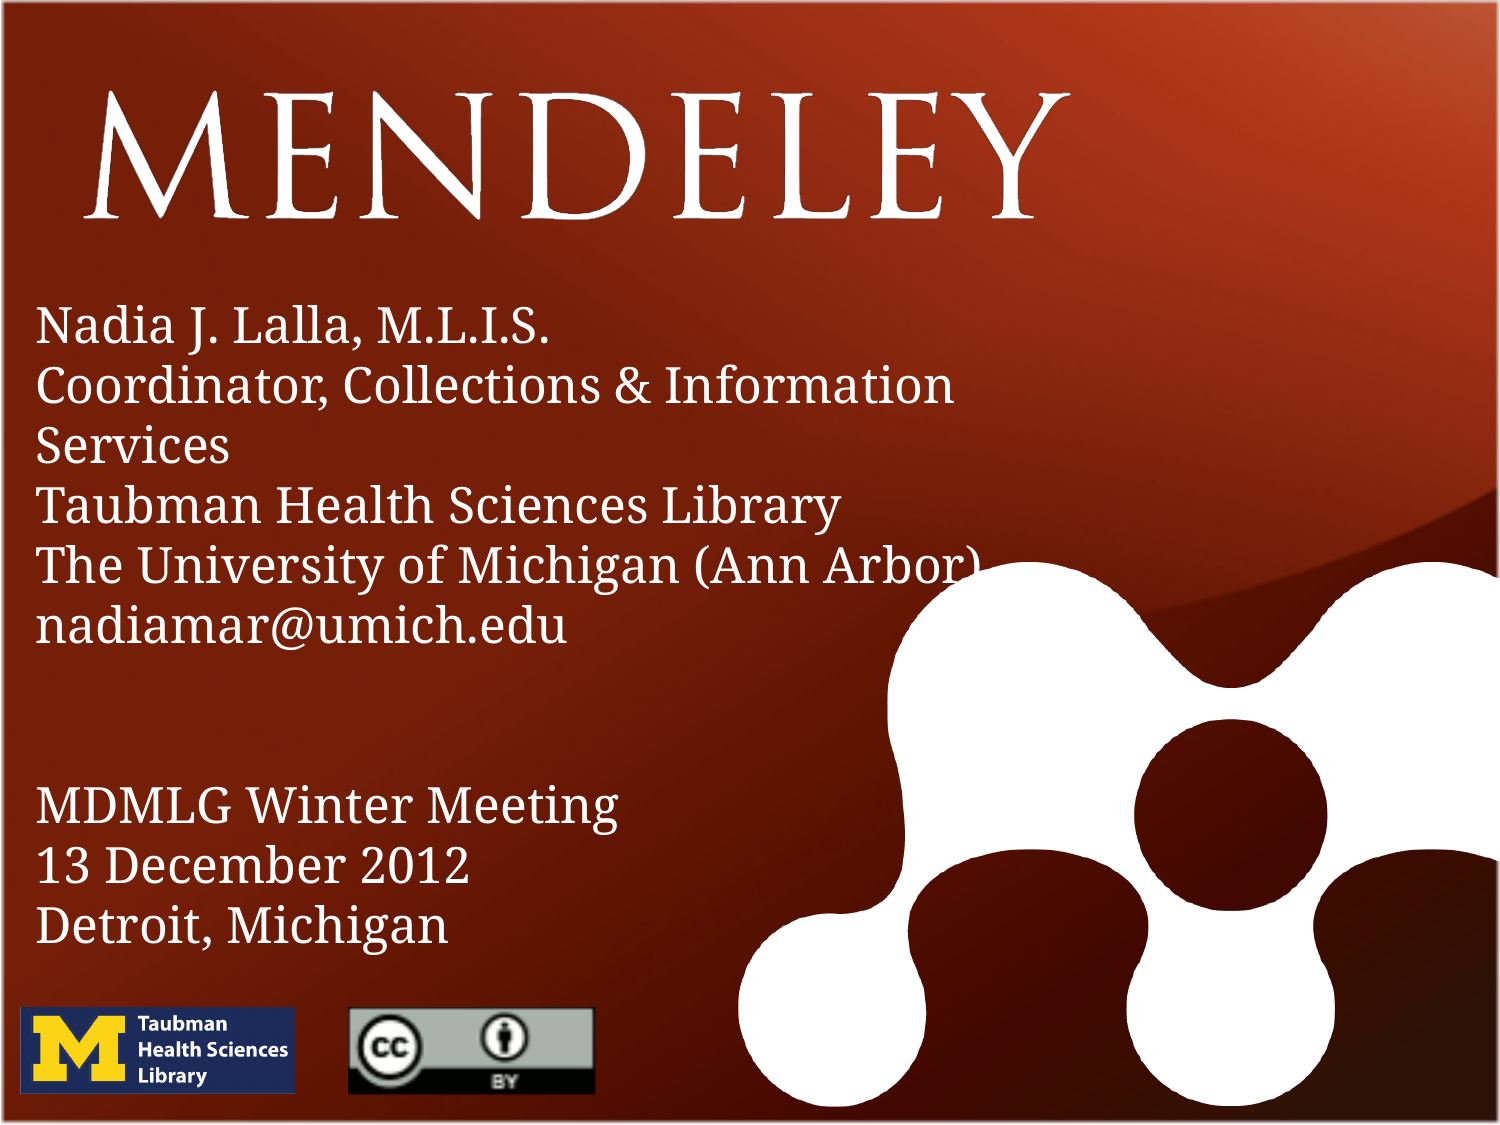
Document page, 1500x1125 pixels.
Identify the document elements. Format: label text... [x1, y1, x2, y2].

picture [0, 0, 1500, 1125]
text_box Nadia J. Lalla, M.L.I.S. Coordinator, Collections & Information Services Taubman Health Sciences Library The University of Michigan (Ann Arbor) nadiamar@umich.edu MDMLG Winter Meeting 13 December 2012 Detroit, Michigan [20, 286, 1124, 961]
